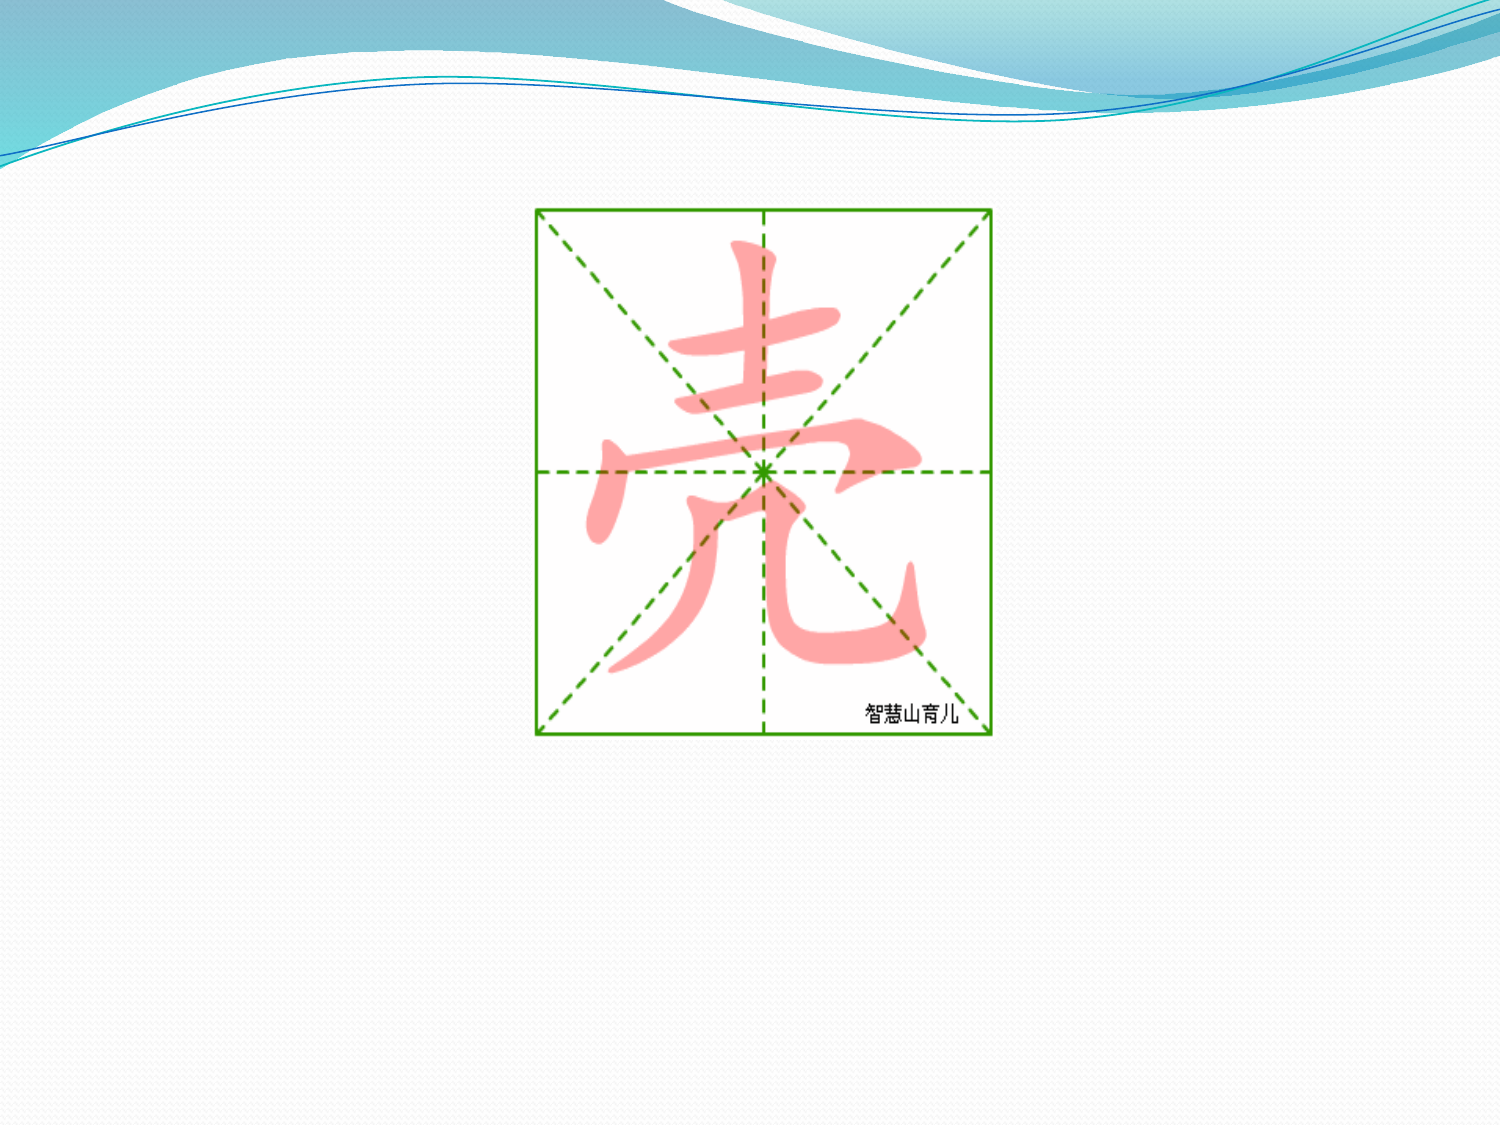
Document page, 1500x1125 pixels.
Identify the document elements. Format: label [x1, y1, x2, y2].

picture [532, 205, 996, 740]
